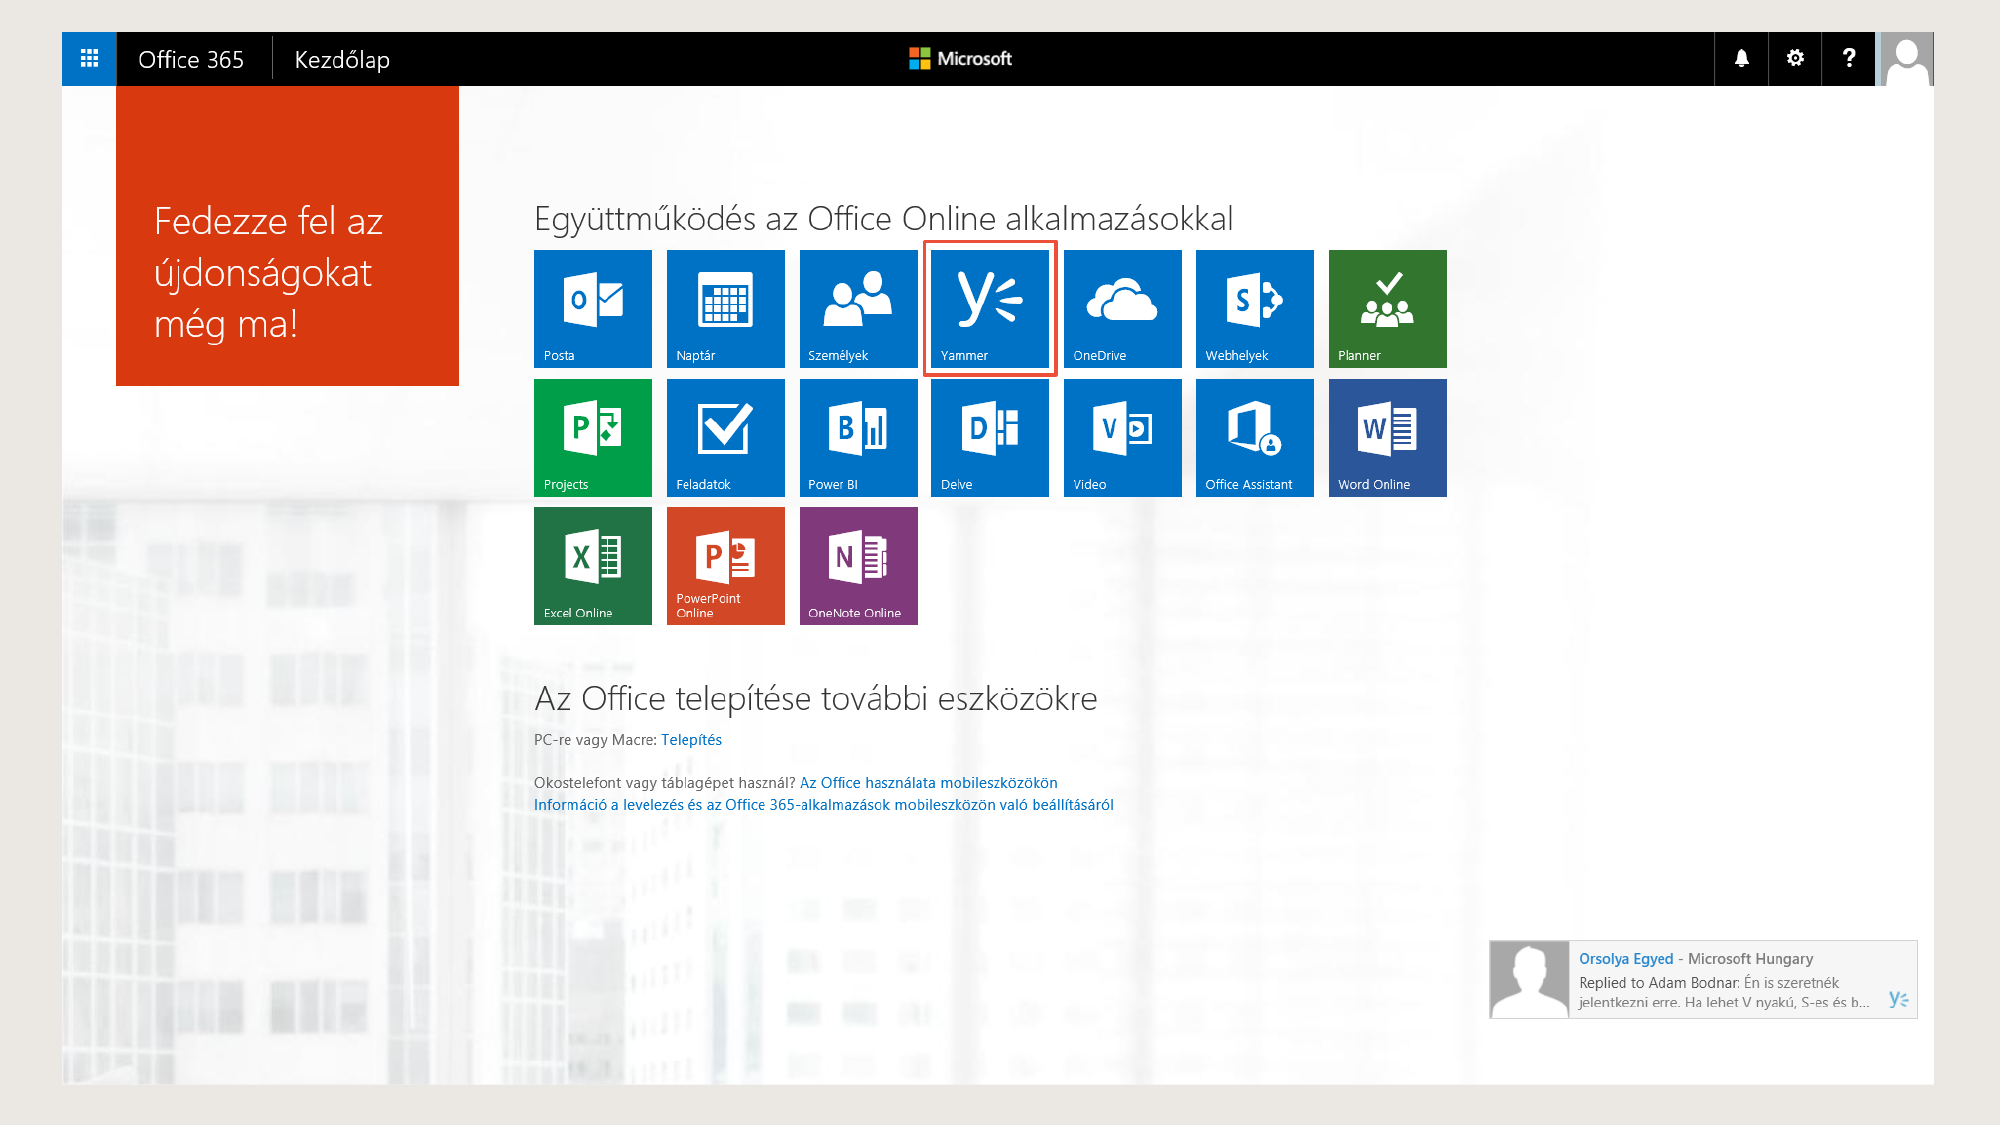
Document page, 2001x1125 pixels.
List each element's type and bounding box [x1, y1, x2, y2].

picture [62, 32, 1934, 1085]
